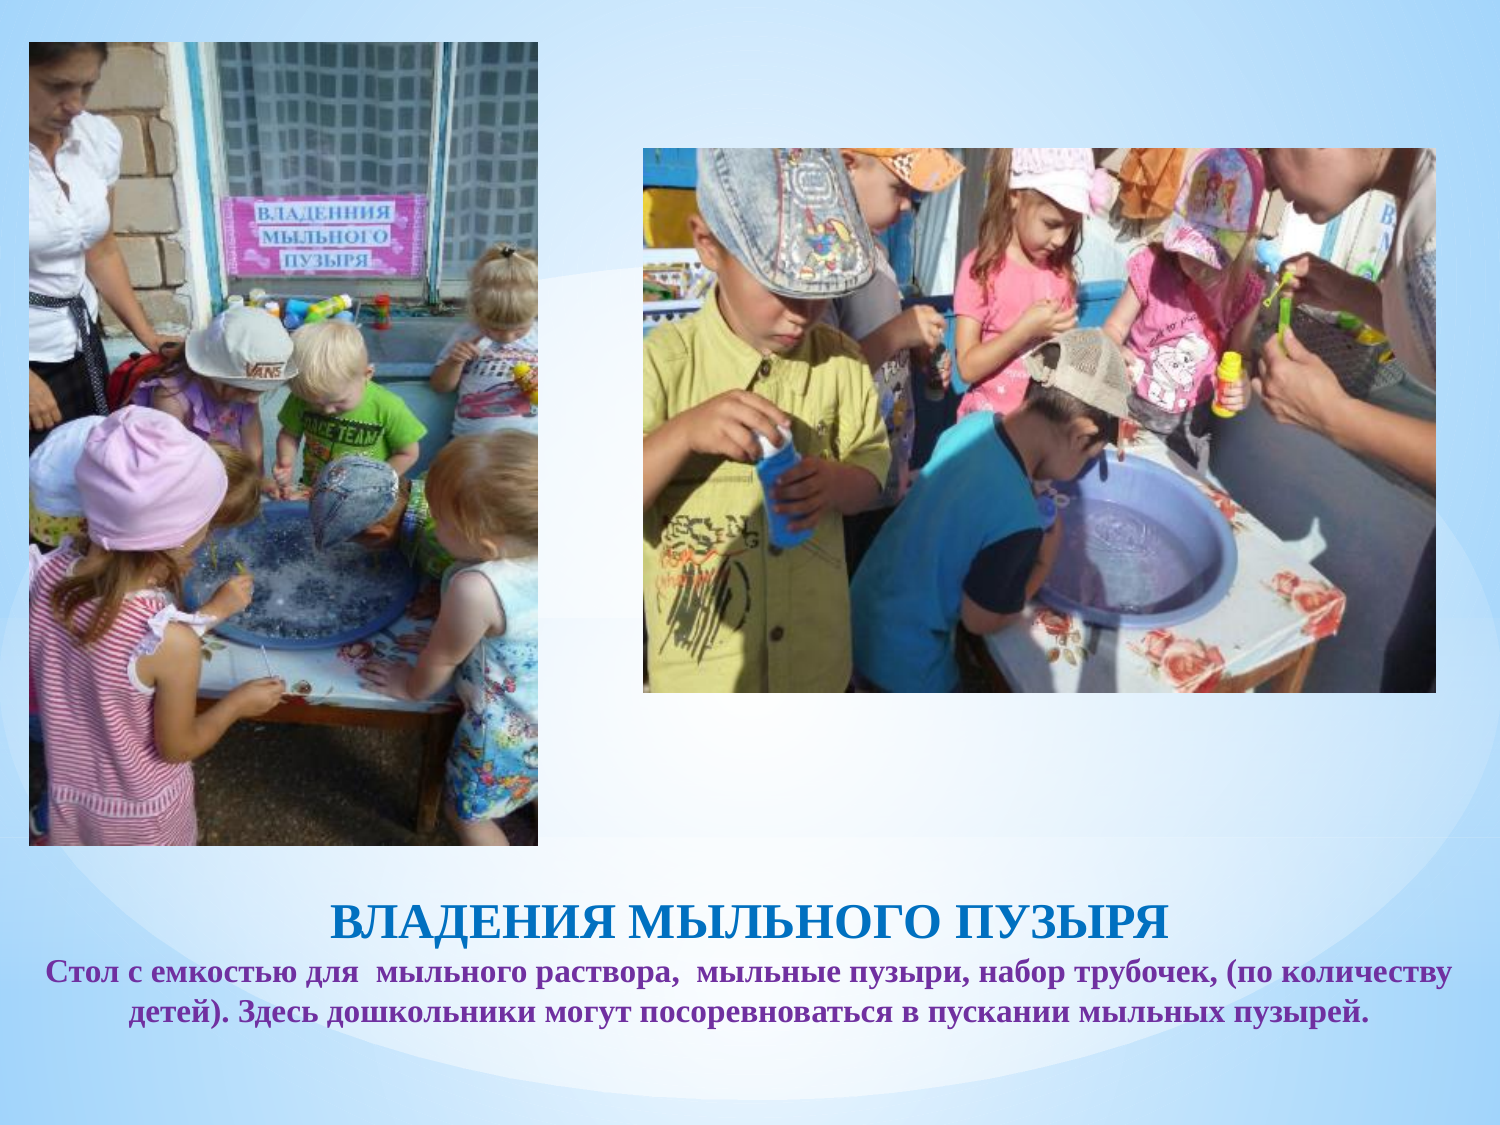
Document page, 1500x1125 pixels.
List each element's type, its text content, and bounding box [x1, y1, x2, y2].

picture [29, 42, 538, 847]
title владения мыльного пузыря Стол с емкостью для мыльного раствора, мыльные пузыри, набор трубочек, (по количеству детей). Здесь дошкольники могут посоревноваться в пускании мыльных пузырей. [17, 881, 1483, 1094]
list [643, 148, 1436, 693]
